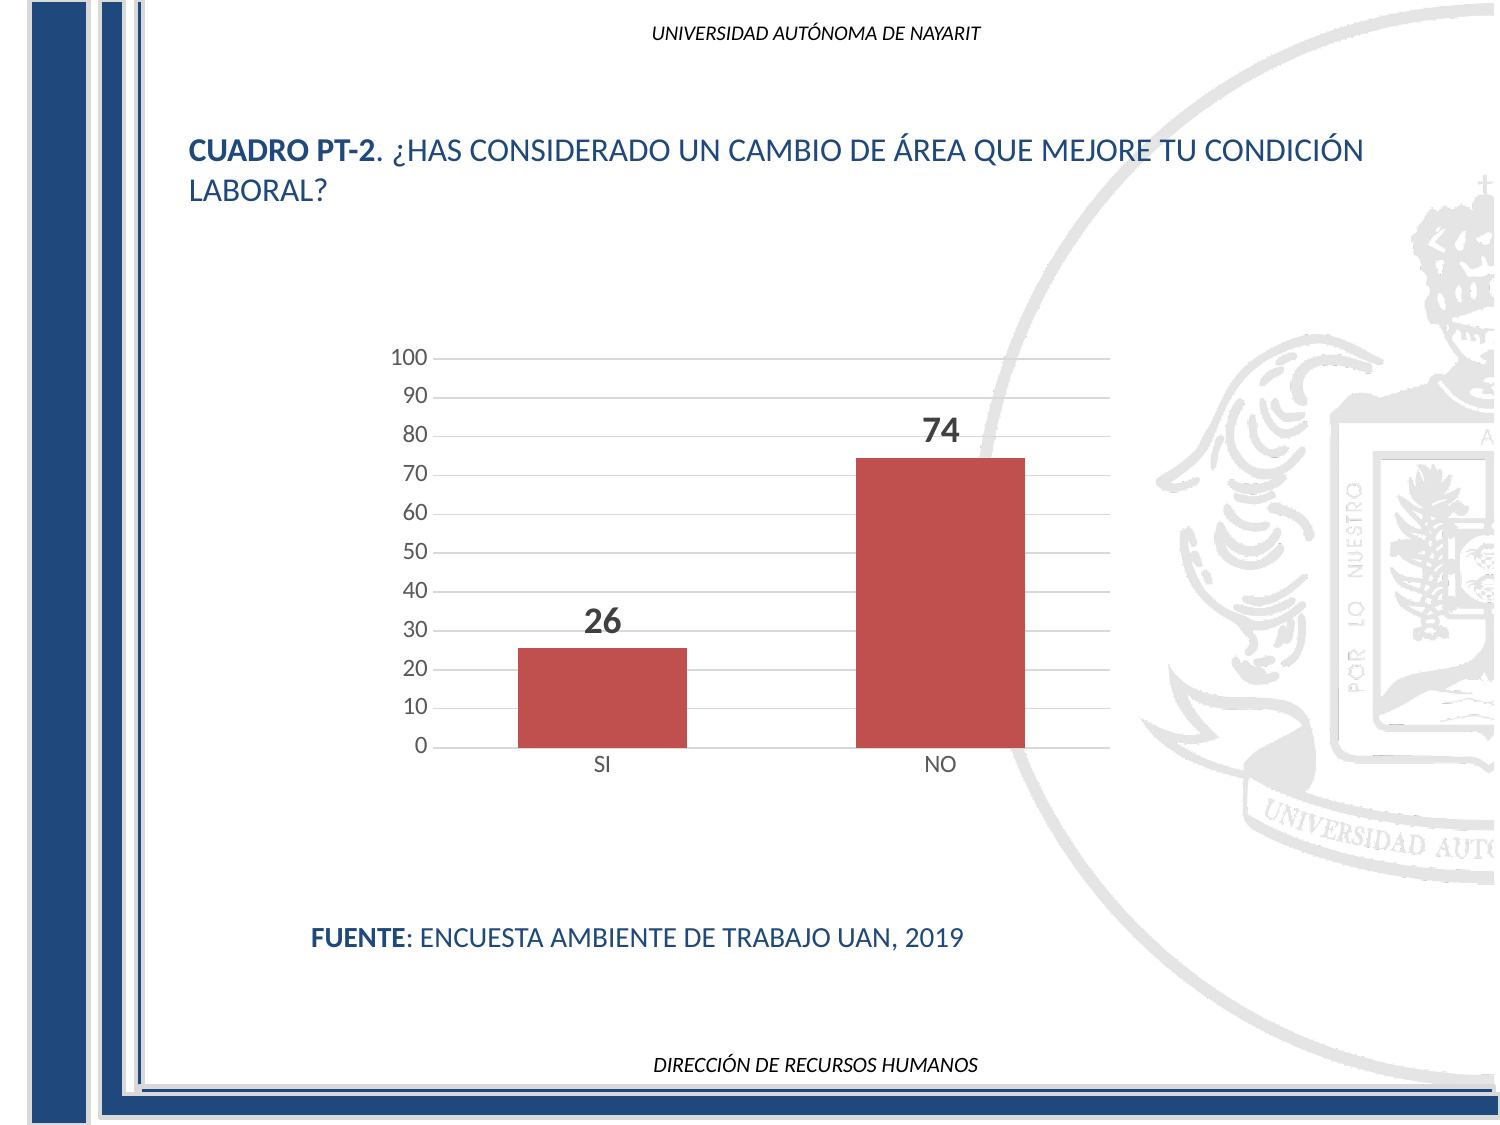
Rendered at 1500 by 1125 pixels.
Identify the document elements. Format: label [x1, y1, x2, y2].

text_box [29, 0, 1500, 1125]
chart [374, 337, 1126, 788]
